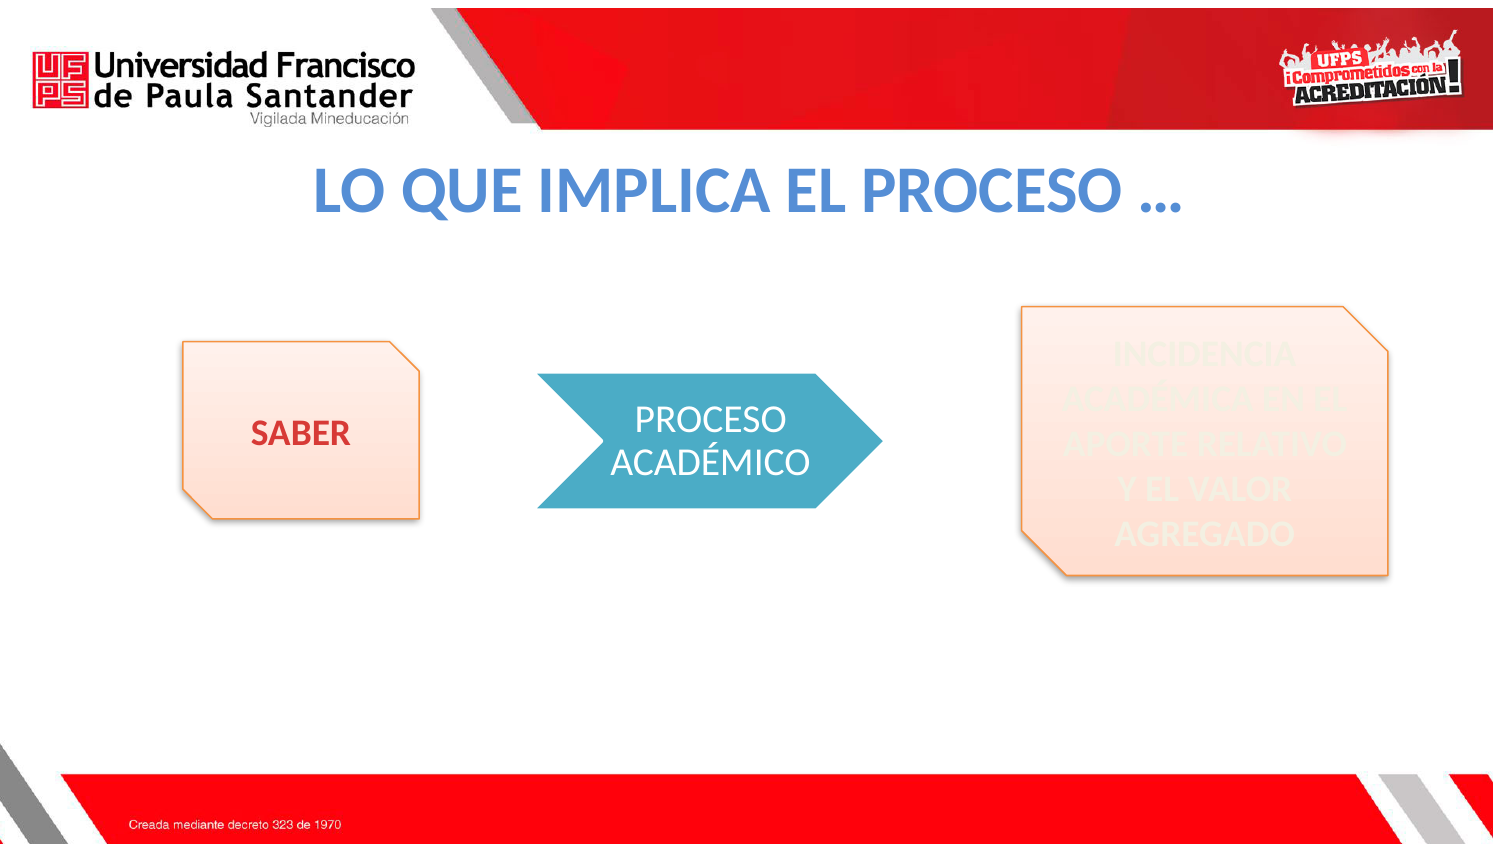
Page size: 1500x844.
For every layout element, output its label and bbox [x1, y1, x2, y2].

picture [0, 8, 1493, 844]
text_box [300, 244, 940, 673]
